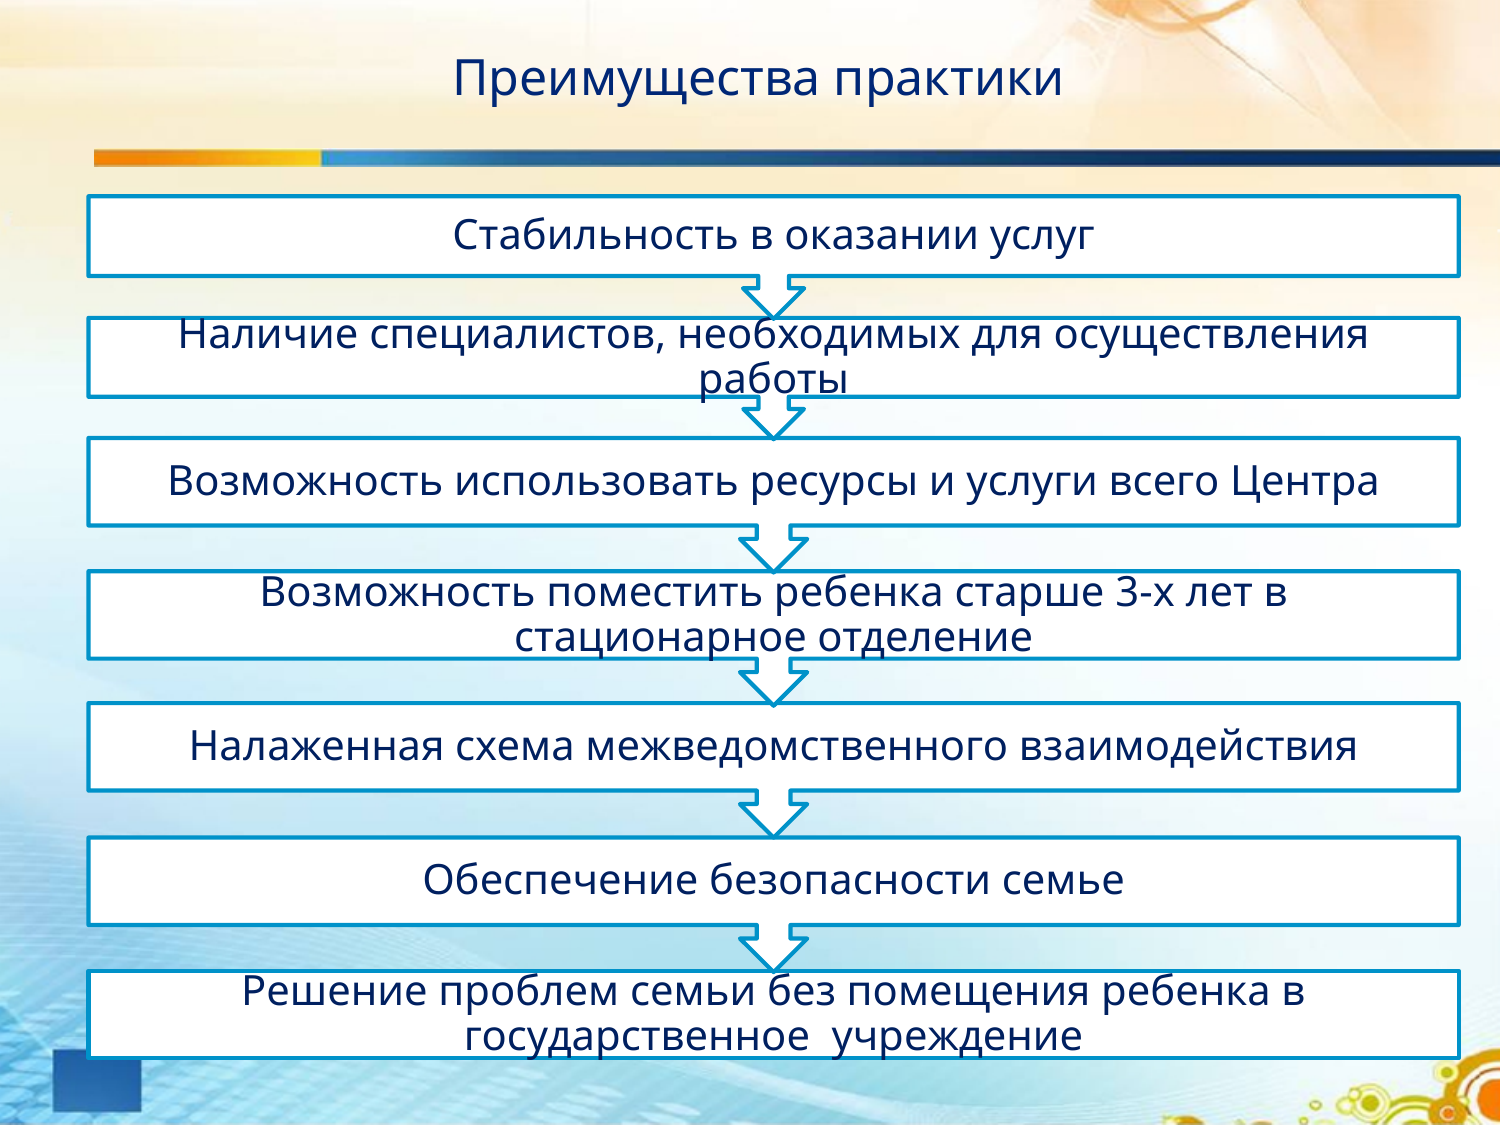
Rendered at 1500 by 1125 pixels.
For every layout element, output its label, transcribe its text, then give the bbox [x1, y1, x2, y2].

picture [0, 0, 1500, 1125]
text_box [88, 195, 1459, 1059]
text_box Преимущества практики [16, 17, 1500, 135]
